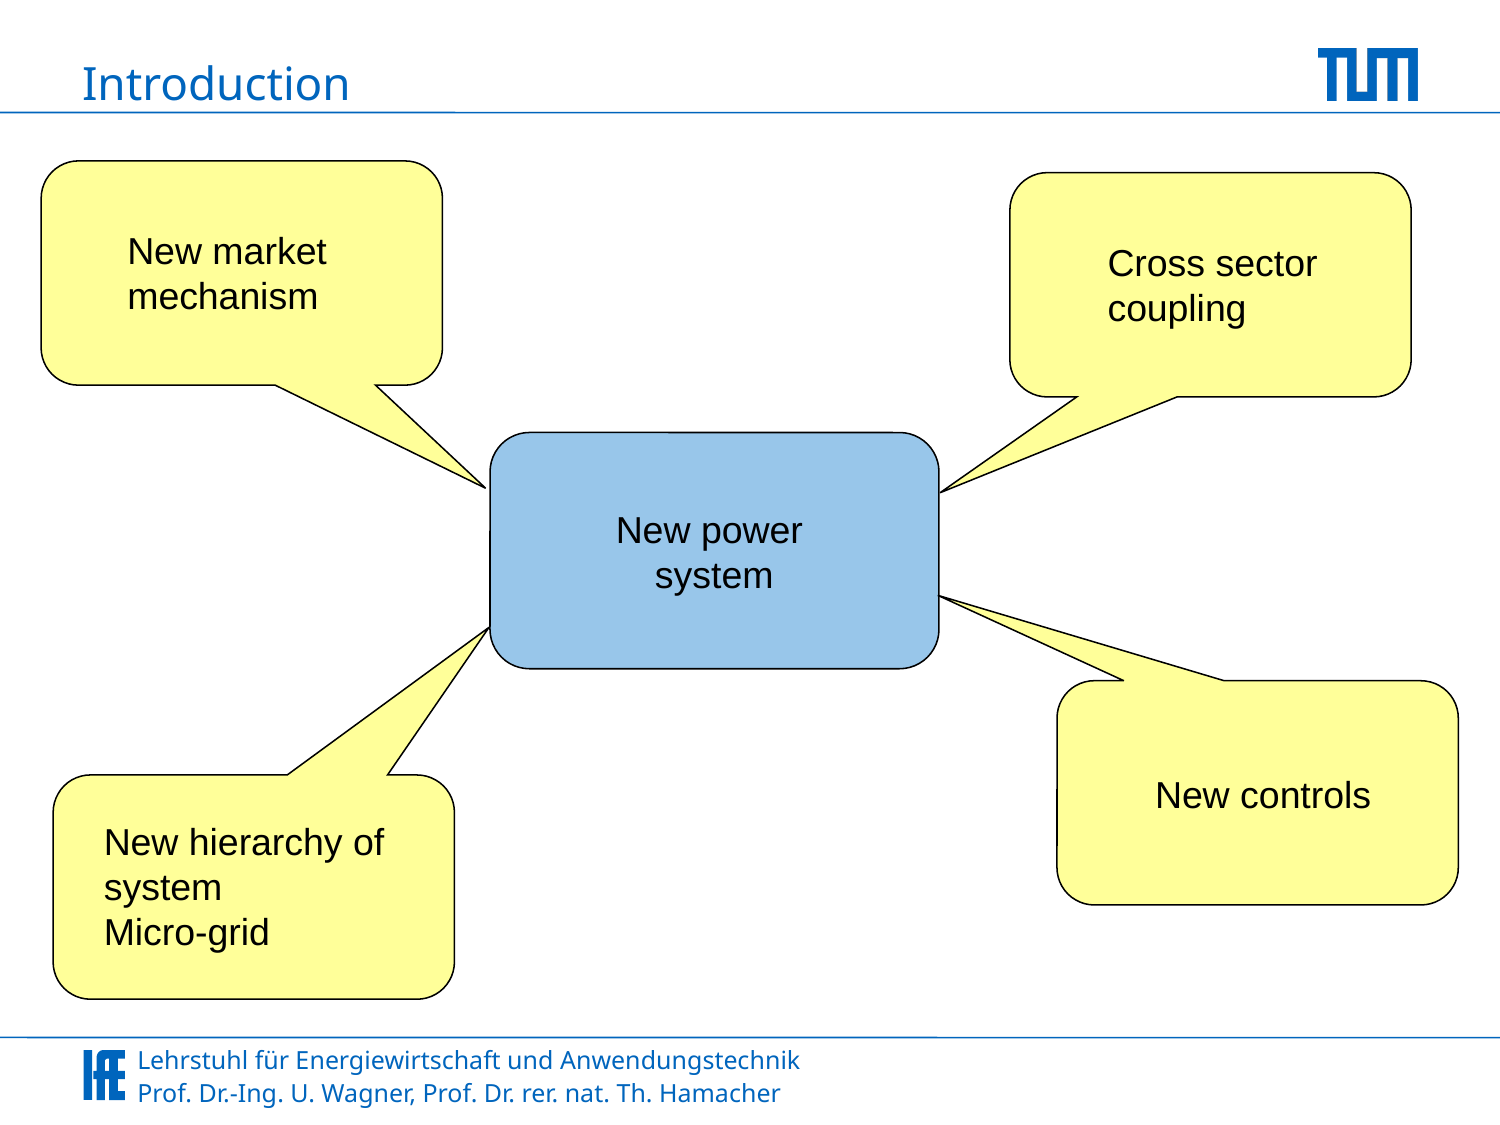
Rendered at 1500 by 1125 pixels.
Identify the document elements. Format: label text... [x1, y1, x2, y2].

text_box New market mechanism [112, 219, 342, 325]
text_box [41, 160, 486, 489]
text_box Cross sector coupling [1092, 231, 1333, 337]
text_box New hierarchy of system Micro-grid [88, 810, 400, 961]
picture [1318, 48, 1418, 101]
text_box New power system [489, 432, 939, 669]
text_box [940, 172, 1412, 493]
text_box New controls [1140, 763, 1387, 823]
text_box [937, 595, 1459, 905]
title Introduction [81, 9, 1300, 111]
text_box [53, 627, 490, 1000]
